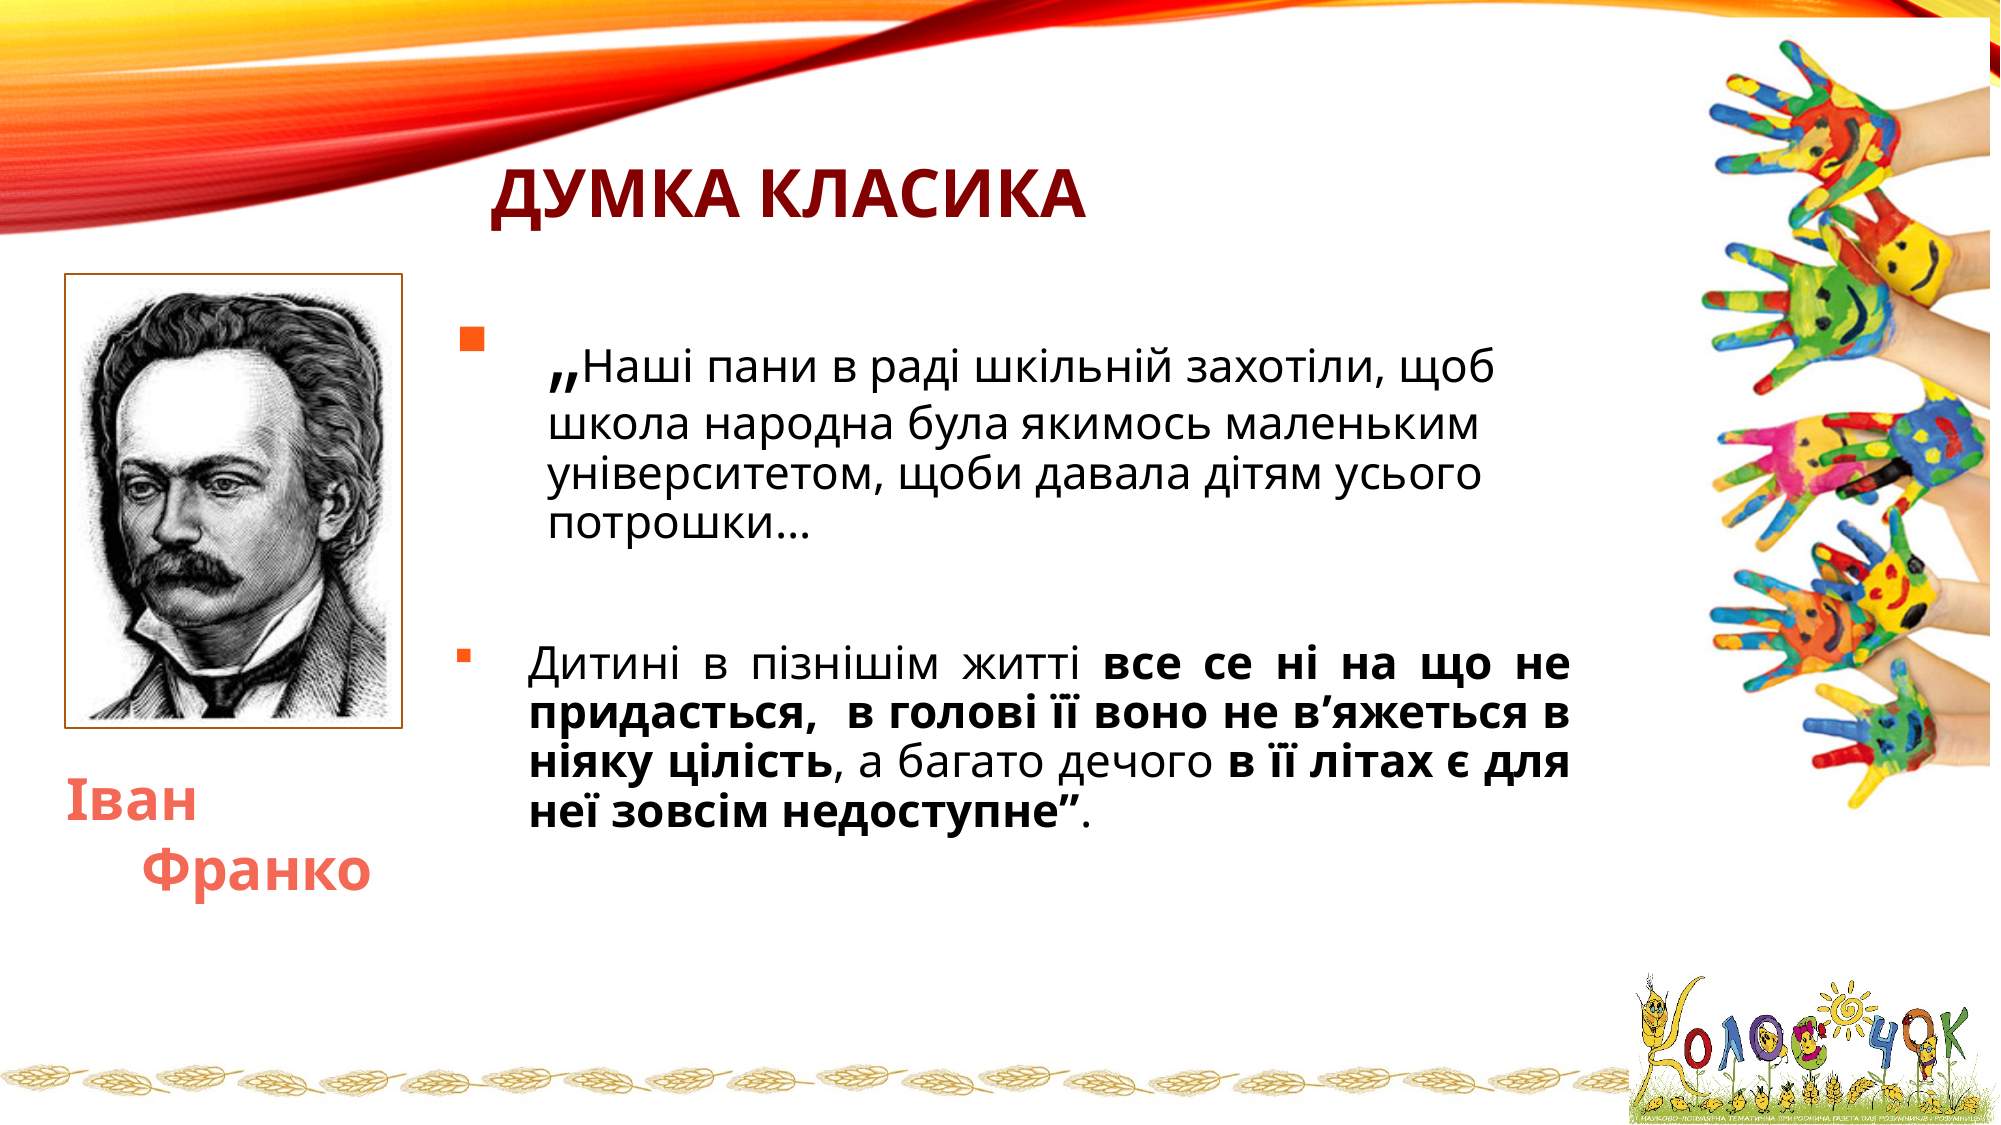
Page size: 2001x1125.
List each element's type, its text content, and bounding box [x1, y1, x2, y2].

picture [65, 275, 402, 728]
list „Наші пани в раді шкільній захотіли, щоб школа народна була якимось маленьким університетом, щоби давала дітям усього потрошки... Дитині в пізнішім житті все се ні на що не придасться, в голові її воно не в’яжеться в ніяку цілість, а багато дечого в її літах є для неї зовсім недоступне”. [400, 302, 1587, 963]
title Думка класика [476, 130, 1695, 302]
picture [0, 0, 2000, 831]
text_box Іван Франко [14, 754, 457, 910]
picture [0, 972, 2000, 1125]
